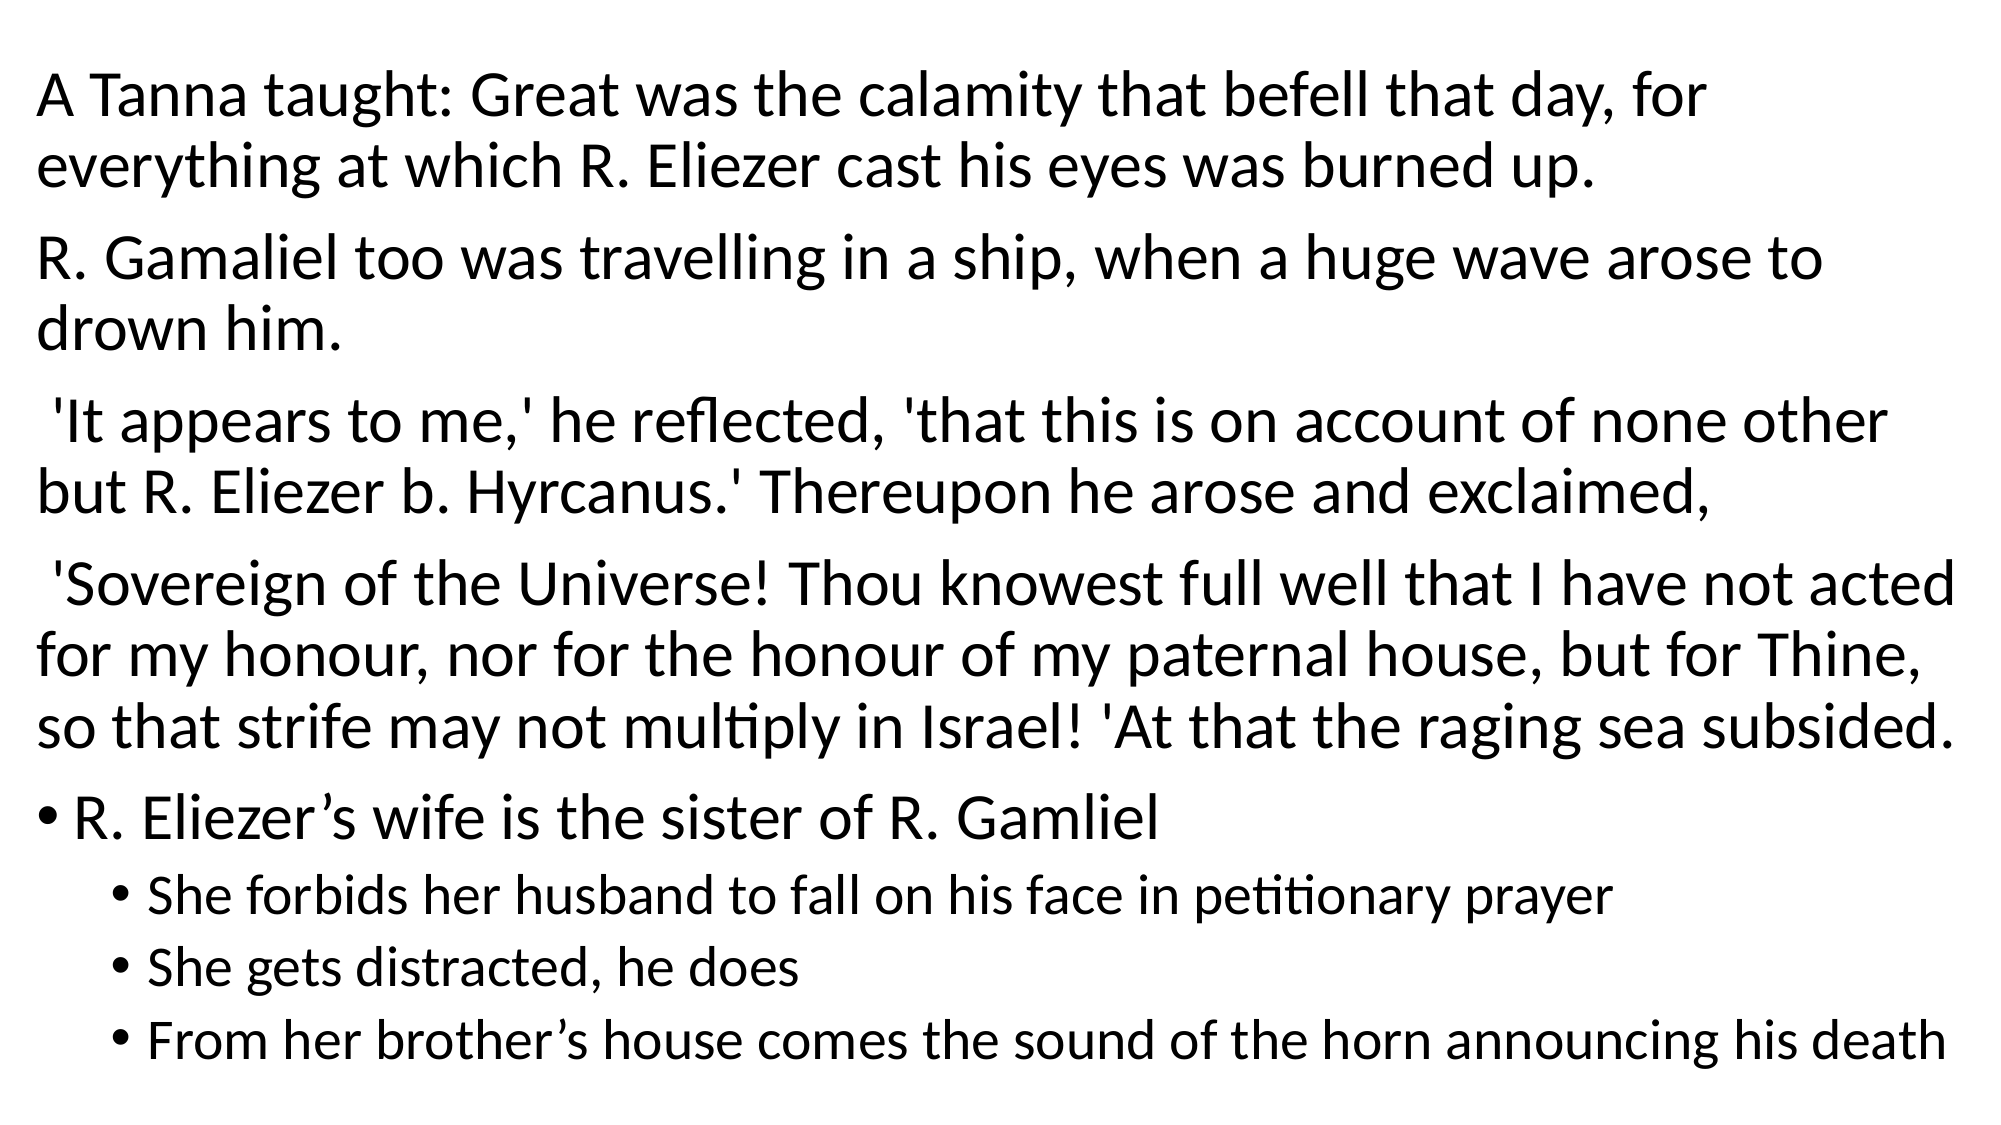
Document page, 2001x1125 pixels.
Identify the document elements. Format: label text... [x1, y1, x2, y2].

list A Tanna taught: Great was the calamity that befell that day, for everything at which R. Eliezer cast his eyes was burned up. R. Gamaliel too was travelling in a ship, when a huge wave arose to drown him. 'It appears to me,' he reflected, 'that this is on account of none other but R. Eliezer b. Hyrcanus.' Thereupon he arose and exclaimed, 'Sovereign of the Universe! Thou knowest full well that I have not acted for my honour, nor for the honour of my paternal house, but for Thine, so that strife may not multiply in Israel! 'At that the raging sea subsided. R. Eliezer’s wife is the sister of R. Gamliel She forbids her husband to fall on his face in petitionary prayer She gets distracted, he does From her brother’s house comes the sound of the horn announcing his death [21, 52, 1978, 1125]
